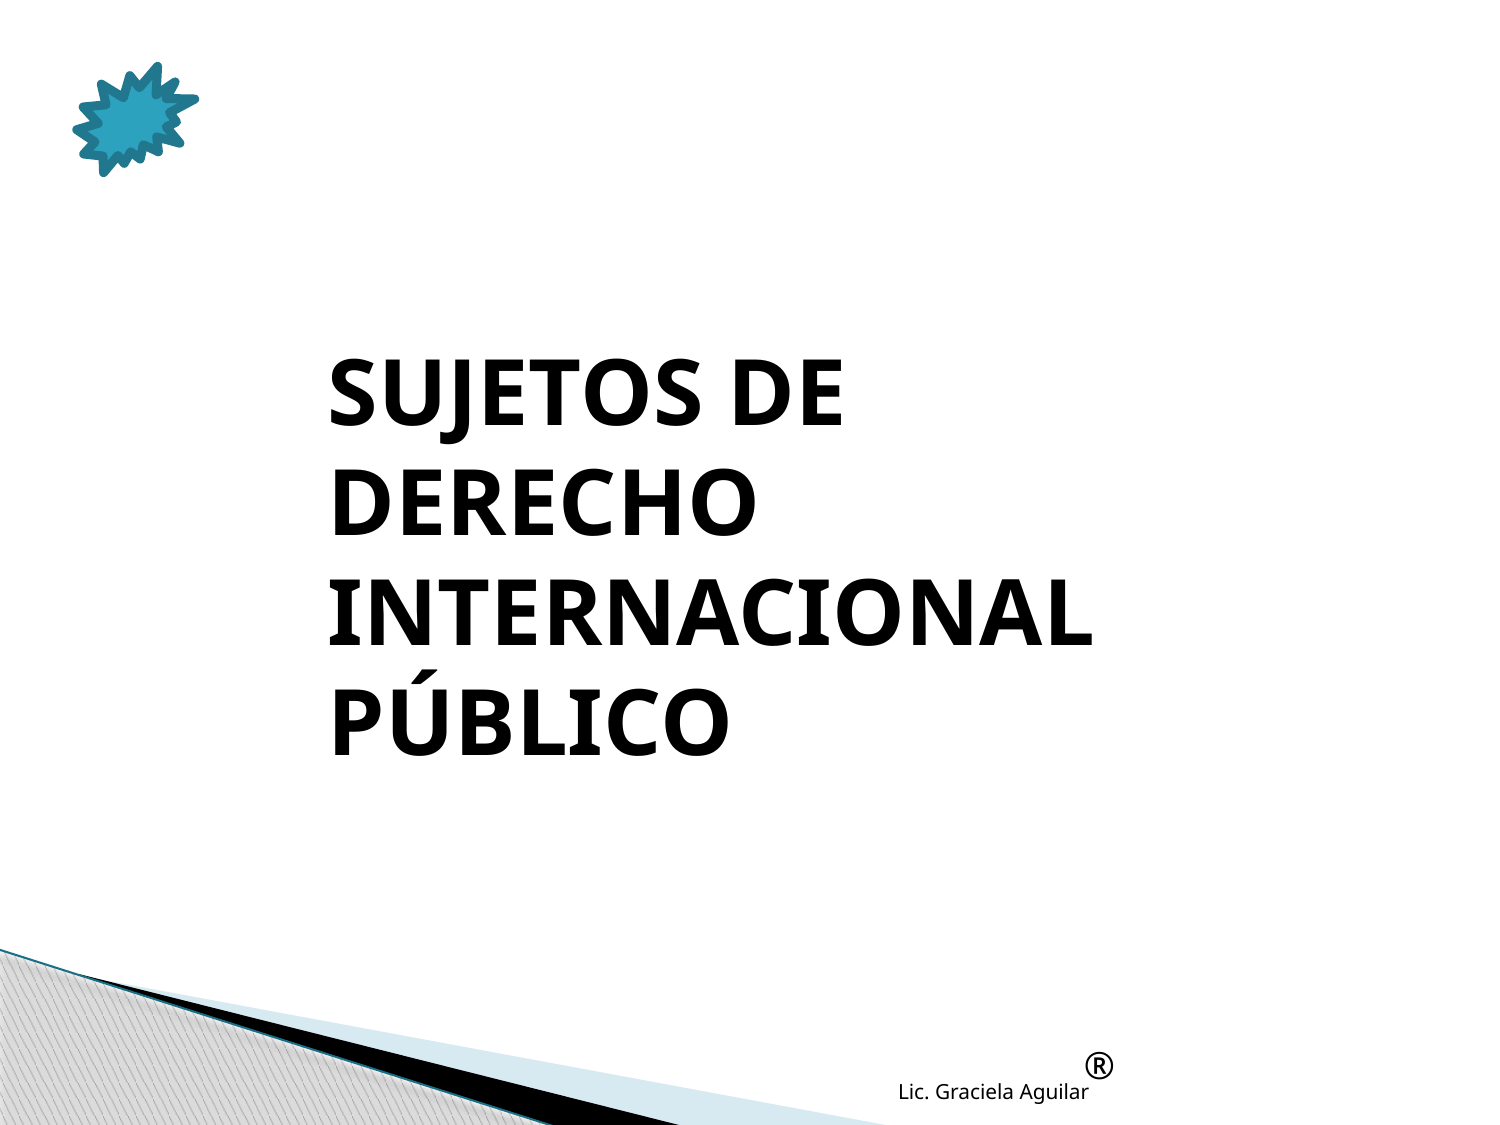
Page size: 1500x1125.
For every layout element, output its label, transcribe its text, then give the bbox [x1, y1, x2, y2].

text_box [72, 61, 200, 177]
text_box ® [1068, 1034, 1117, 1095]
footer Lic. Graciela Aguilar [718, 1051, 1105, 1112]
text_box SUJETOS DE DERECHO INTERNACIONAL PÚBLICO [312, 326, 1246, 781]
